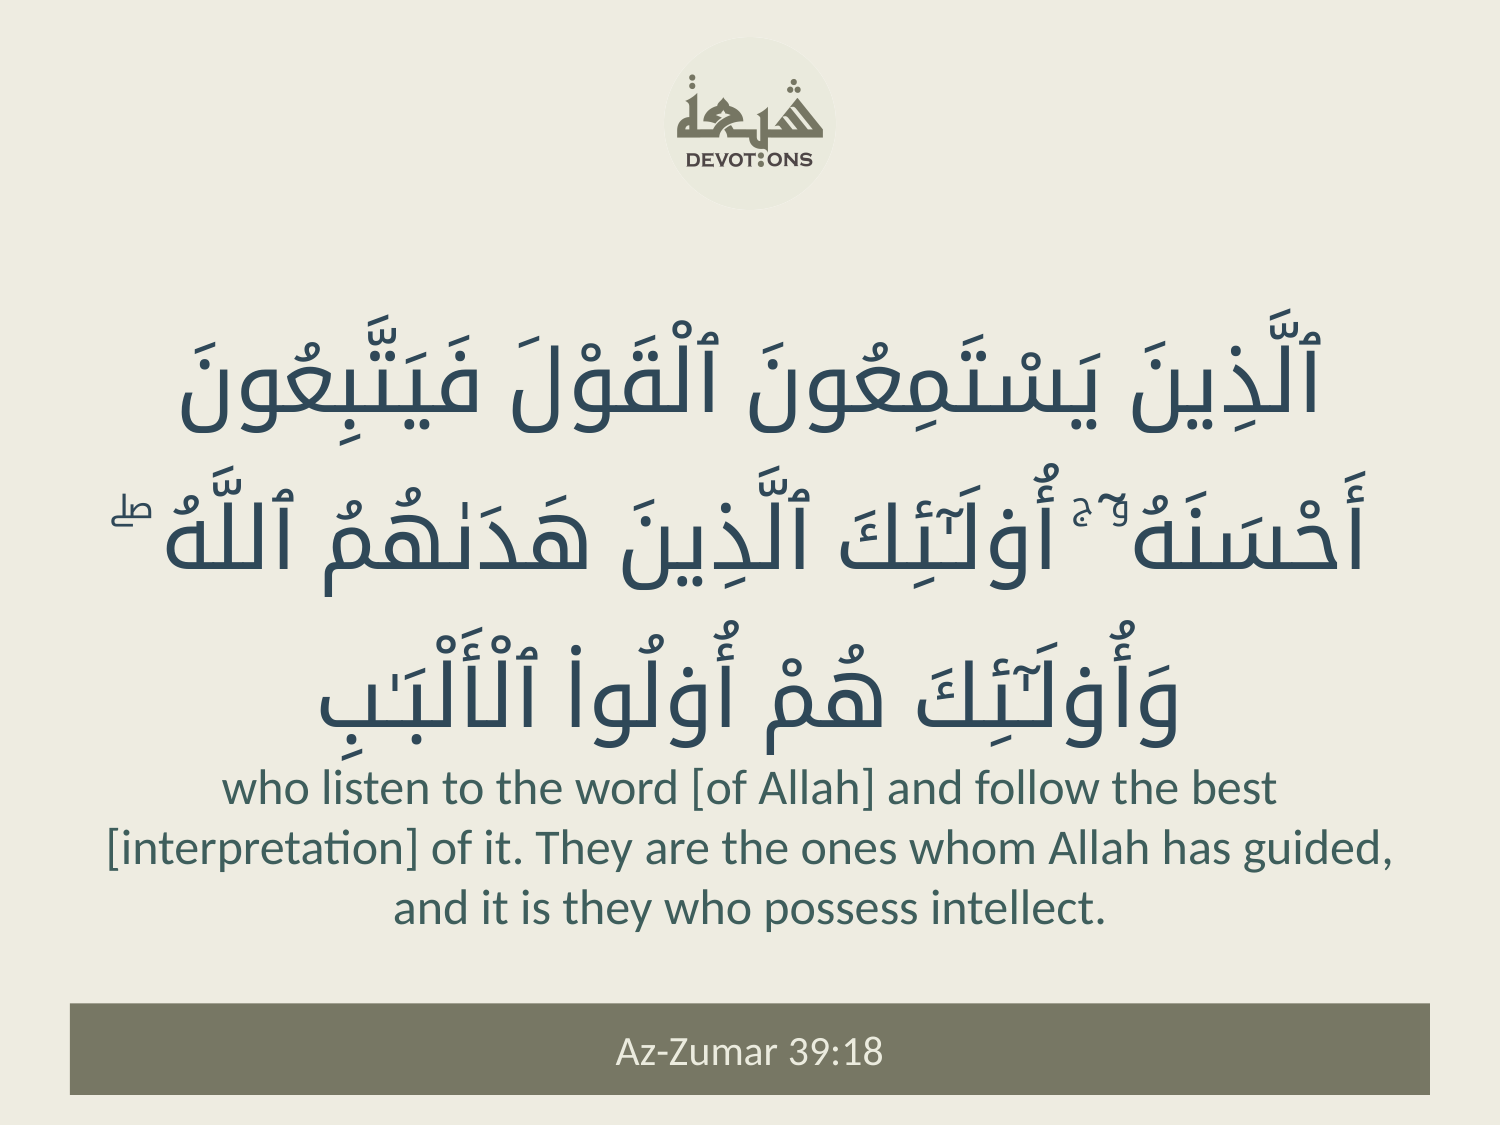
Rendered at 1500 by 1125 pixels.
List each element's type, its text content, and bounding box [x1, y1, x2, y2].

picture [656, 29, 844, 203]
list ٱلَّذِينَ يَسْتَمِعُونَ ٱلْقَوْلَ فَيَتَّبِعُونَ أَحْسَنَهُۥٓ ۚ أُو۟لَـٰٓئِكَ ٱلَّذِينَ هَدَىٰهُمُ ٱللَّهُ ۖ وَأُو۟لَـٰٓئِكَ هُمْ أُو۟لُوا۟ ٱلْأَلْبَـٰبِ who listen to the word [of Allah] and follow the best [interpretation] of it. They are the ones whom Allah has guided, and it is they who possess intellect. [69, 203, 1430, 1003]
list Az-Zumar 39:18 [69, 1003, 1430, 1095]
